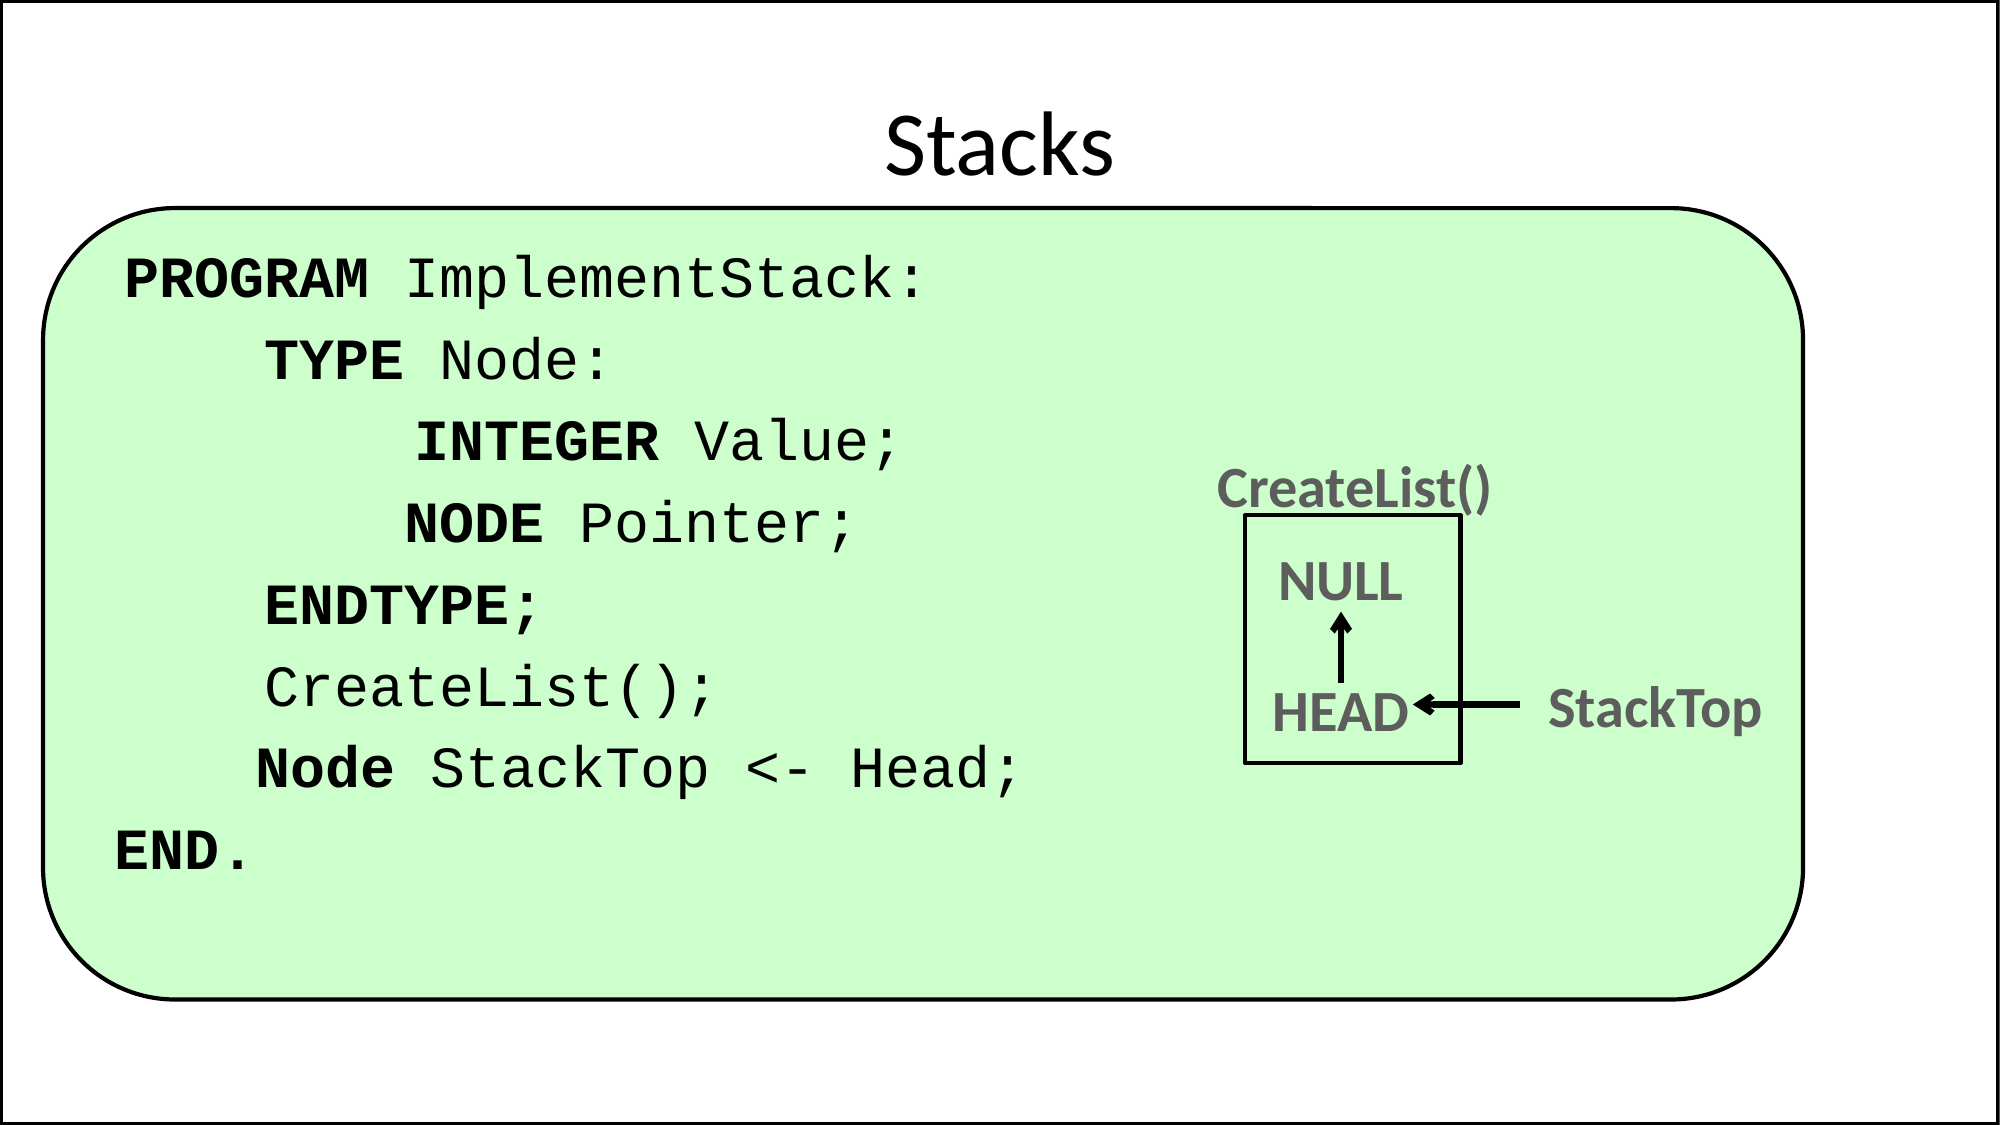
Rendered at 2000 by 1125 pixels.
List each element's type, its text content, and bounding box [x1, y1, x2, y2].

text_box StackTop [1533, 661, 1779, 747]
list PROGRAM ImplementStack: TYPE Node: INTEGER Value; NODE Pointer; ENDTYPE; CreateList(); Node StackTop <- Head; END. [99, 233, 1900, 975]
title Stacks [99, 45, 1900, 233]
text_box [40, 229, 1752, 1002]
text_box CreateList() [1202, 441, 1509, 527]
text_box [1243, 527, 1463, 765]
